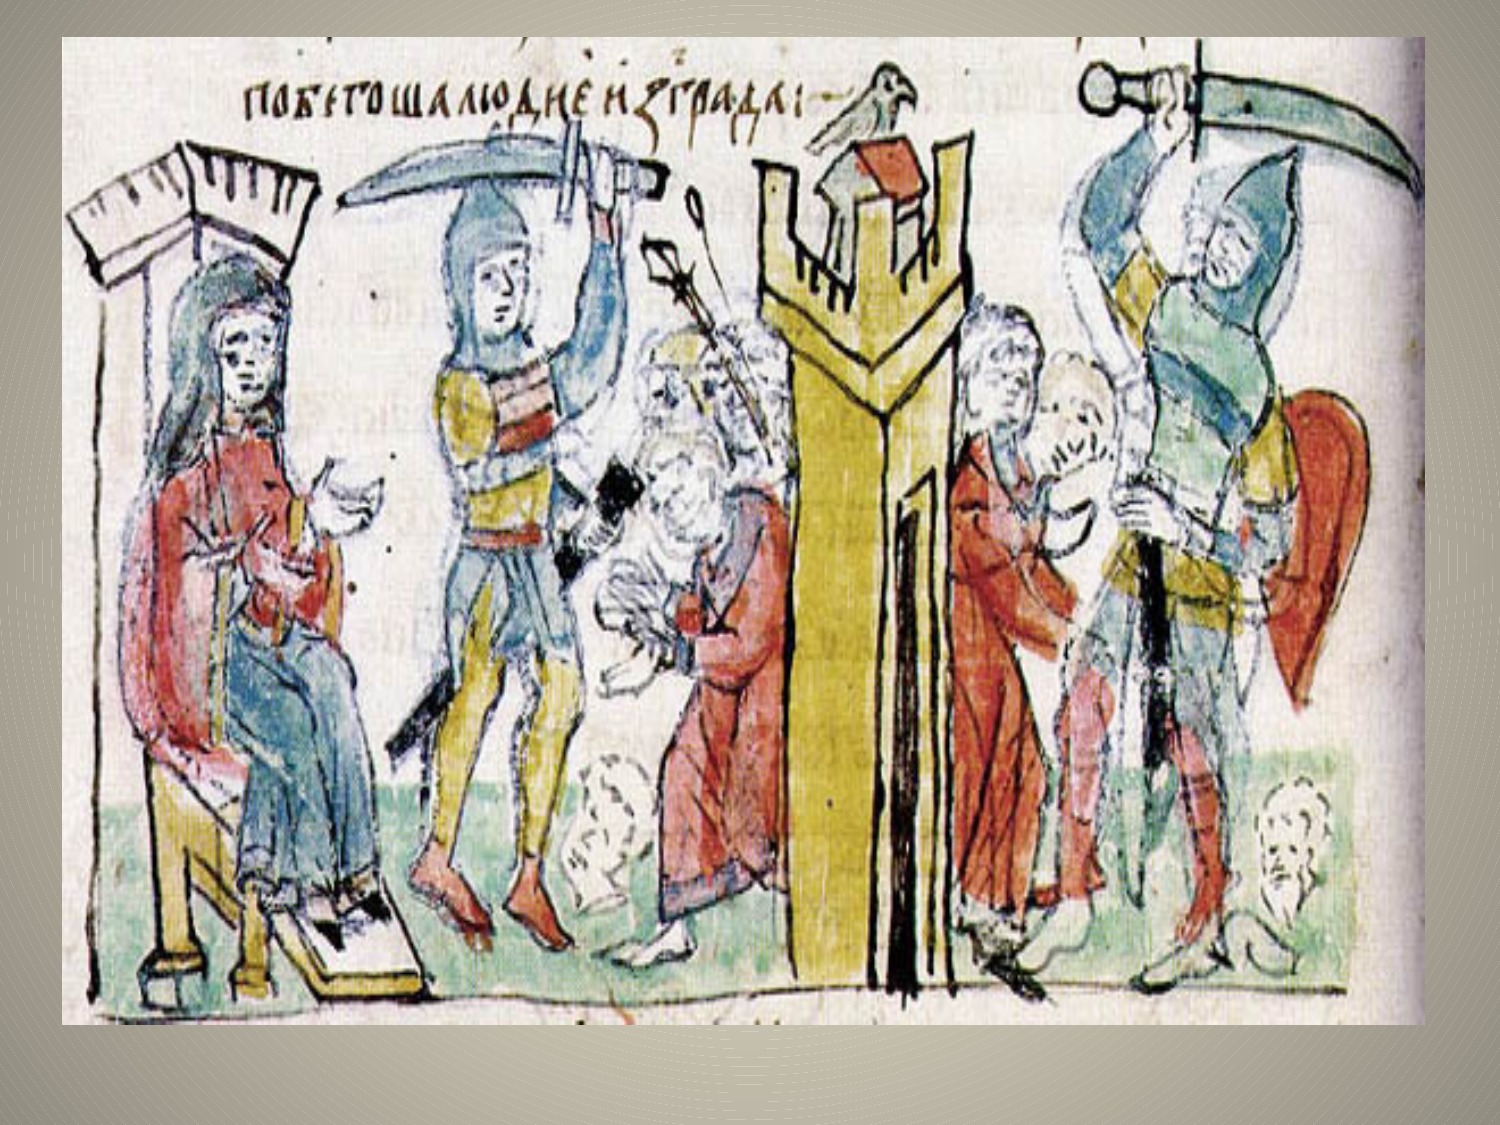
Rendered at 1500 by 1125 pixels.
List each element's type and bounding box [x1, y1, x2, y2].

picture [62, 37, 1426, 1026]
